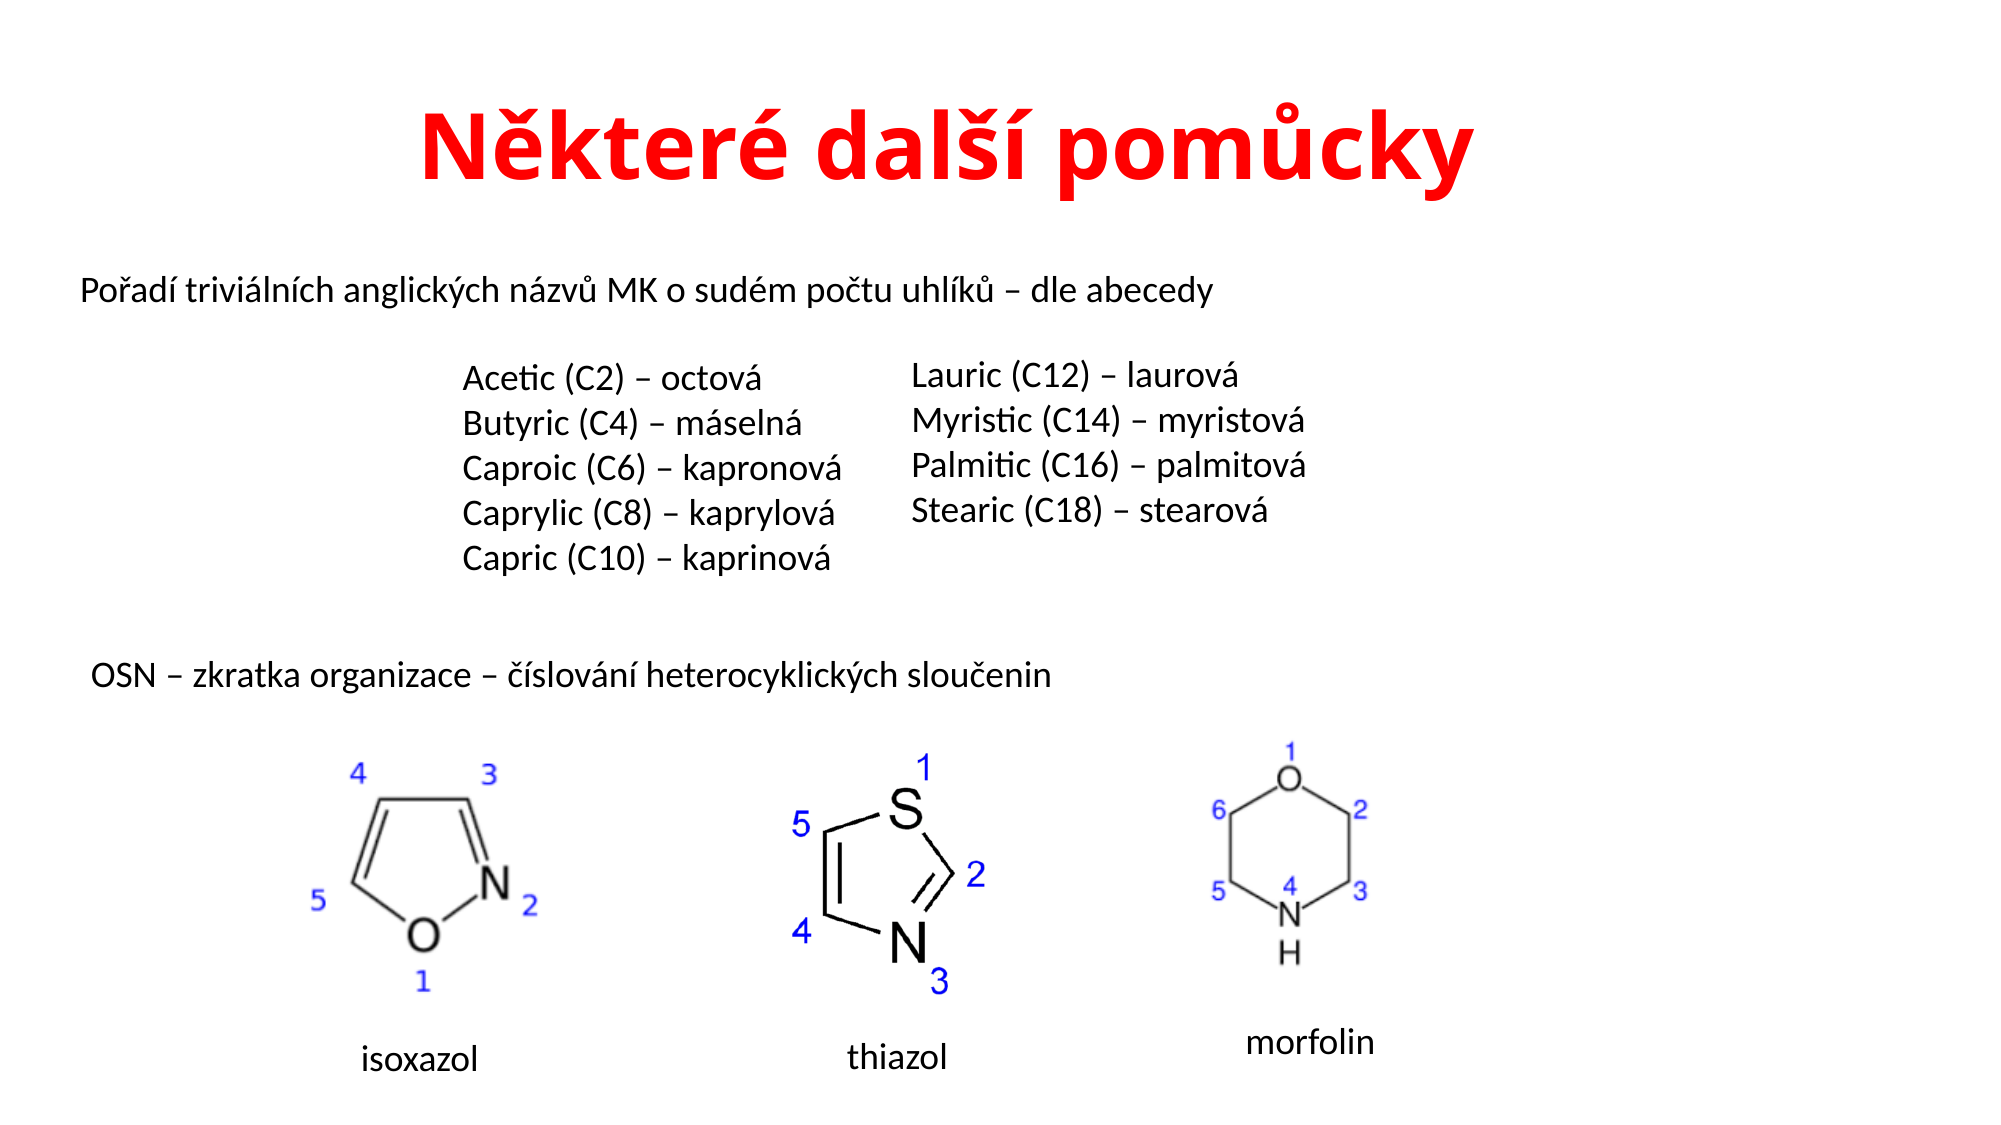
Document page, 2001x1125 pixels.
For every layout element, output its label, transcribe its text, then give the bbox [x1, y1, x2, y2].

text_box isoxazol [346, 1026, 494, 1087]
text_box Lauric (C12) – laurová Myristic (C14) – myristová Palmitic (C16) – palmitová Stearic (C18) – stearová [896, 342, 1331, 537]
picture [1188, 736, 1400, 982]
picture [791, 752, 985, 995]
text_box OSN – zkratka organizace – číslování heterocyklických sloučenin [76, 642, 1068, 702]
picture [296, 742, 561, 1014]
text_box Pořadí triviálních anglických názvů MK o sudém počtu uhlíků – dle abecedy [65, 257, 1230, 318]
text_box Některé další pomůcky [207, 93, 1685, 311]
text_box thiazol [832, 1024, 963, 1085]
text_box morfolin [1230, 1009, 1391, 1070]
text_box Acetic (C2) – octová Butyric (C4) – máselná Caproic (C6) – kapronová Caprylic (C8) – kaprylová Capric (C10) – kaprinová [447, 345, 867, 585]
